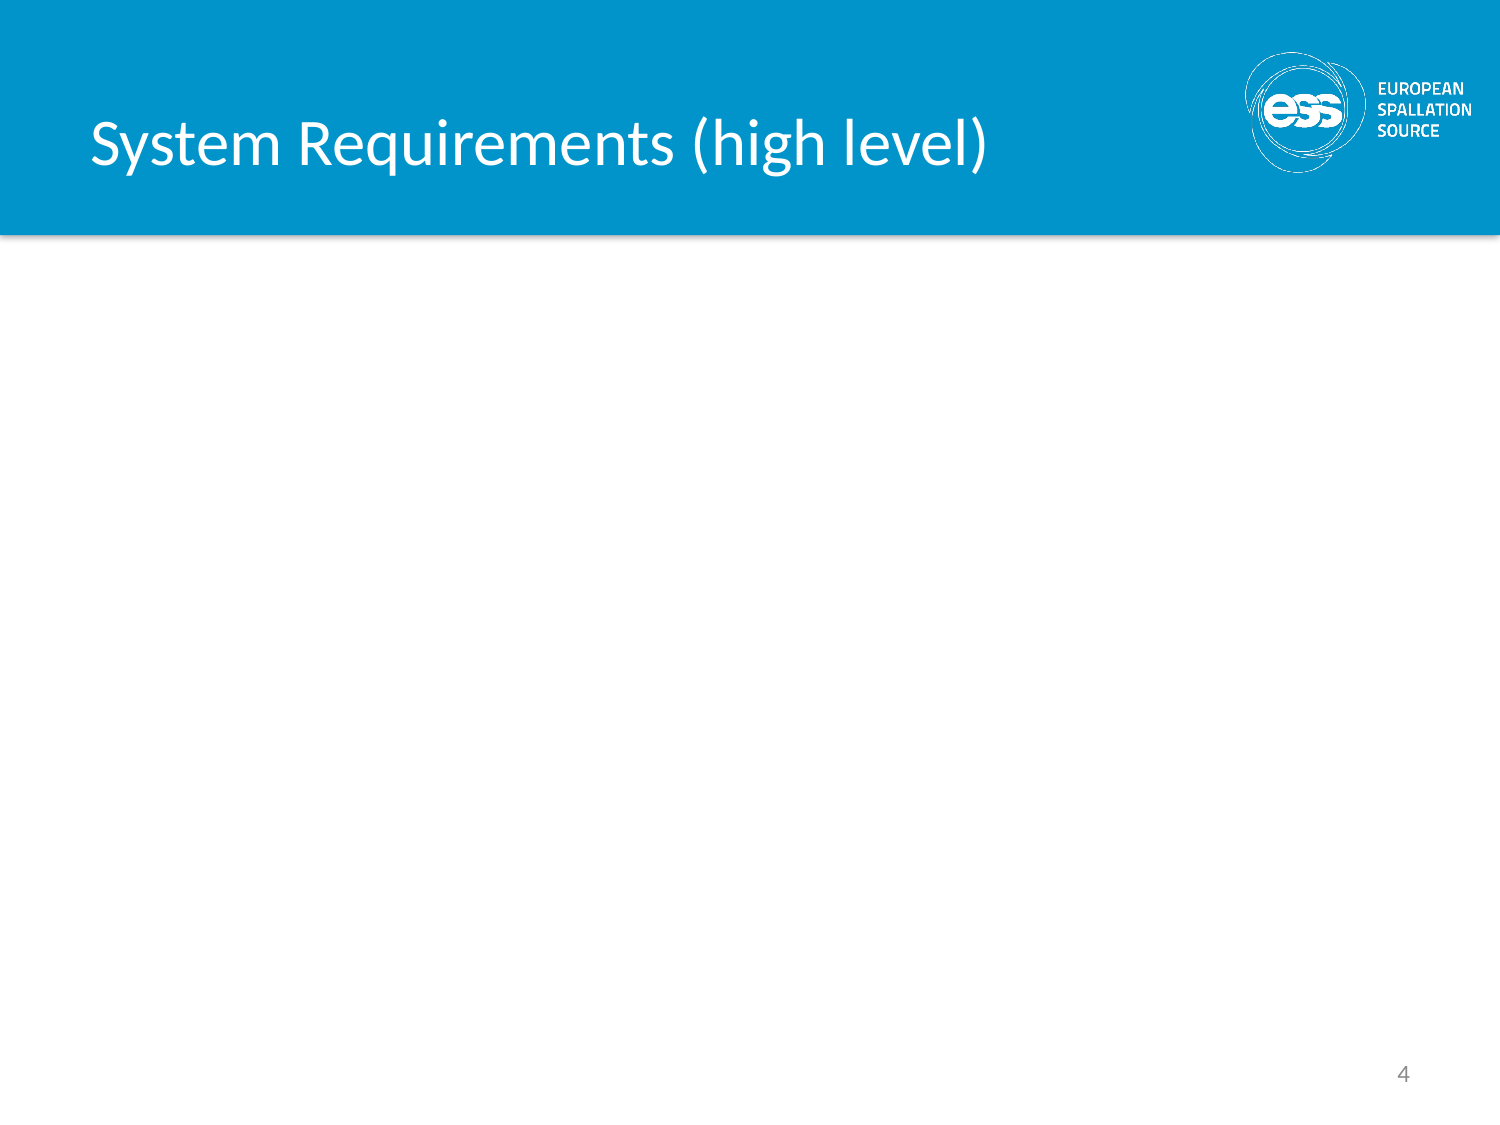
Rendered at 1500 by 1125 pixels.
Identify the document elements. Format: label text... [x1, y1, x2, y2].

picture [1443, 86, 1450, 93]
title System Requirements (high level) [75, 45, 1247, 233]
picture [1264, 94, 1342, 127]
picture [1432, 125, 1438, 136]
slide_number 4 [1074, 1042, 1425, 1103]
picture [1398, 109, 1406, 115]
picture [1422, 125, 1428, 134]
picture [1436, 104, 1444, 115]
picture [1418, 104, 1423, 115]
picture [1379, 83, 1385, 94]
picture [1389, 104, 1393, 115]
picture [1400, 83, 1407, 94]
picture [1423, 83, 1430, 94]
picture [1409, 104, 1415, 115]
picture [1454, 83, 1458, 94]
